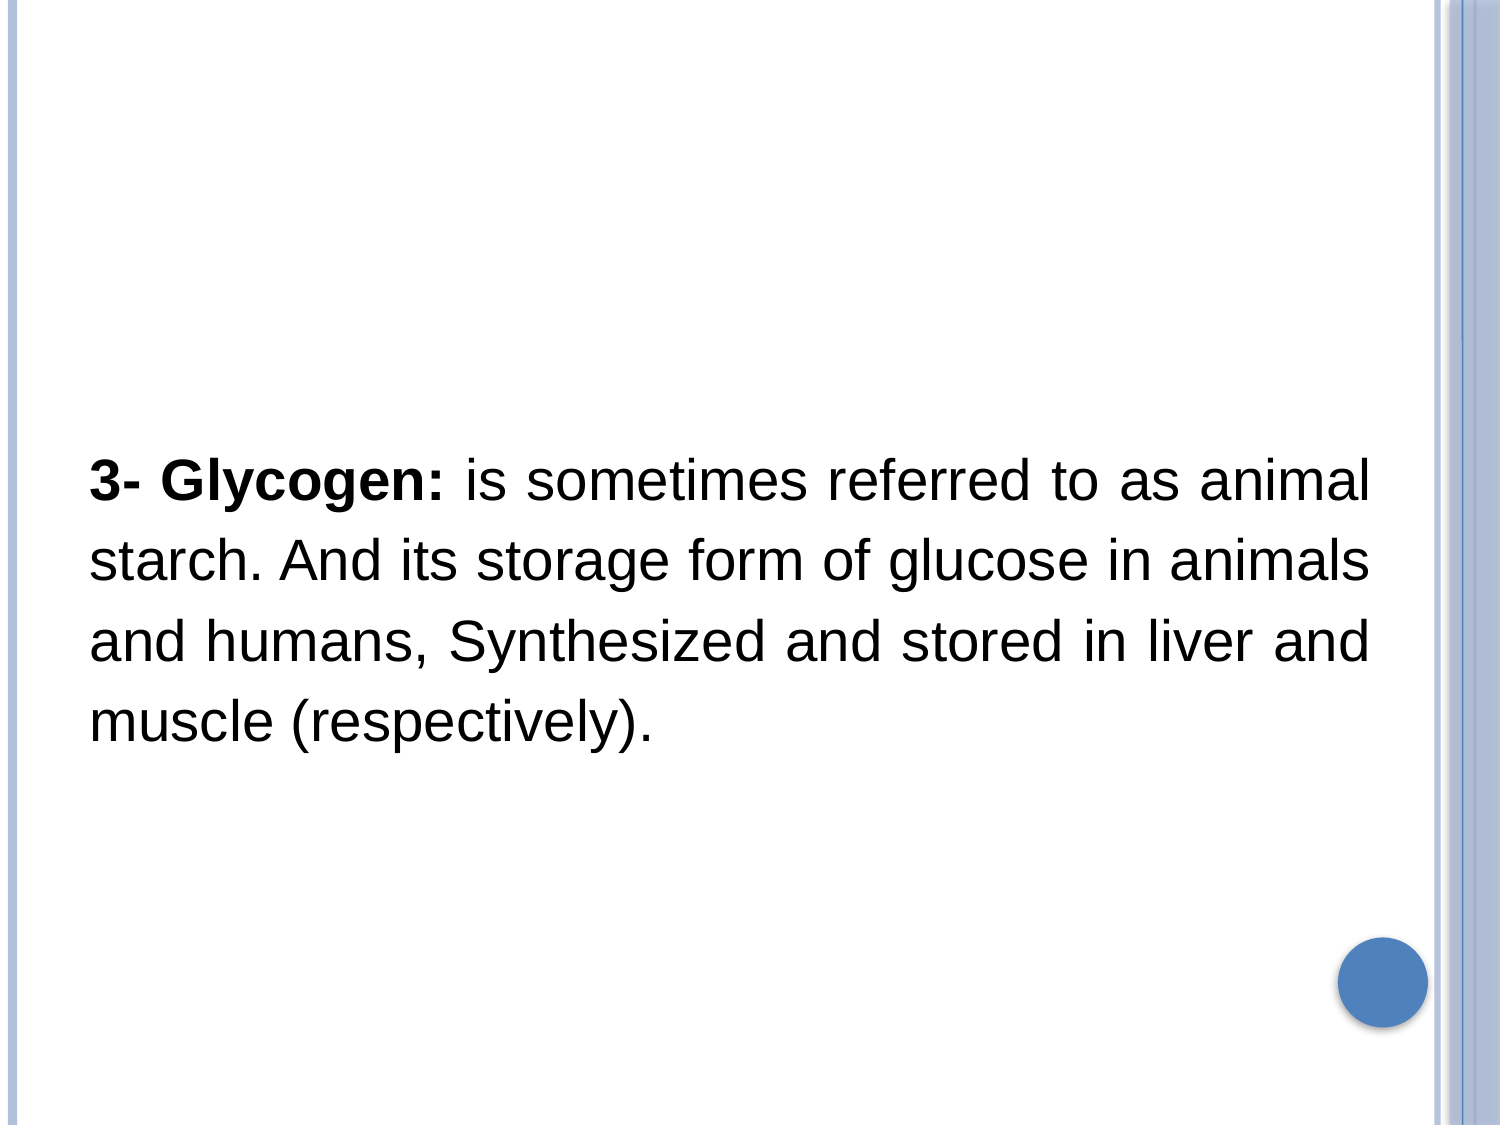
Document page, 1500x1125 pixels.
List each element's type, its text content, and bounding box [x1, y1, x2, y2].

text_box 3- Glycogen: is sometimes referred to as animal starch. And its storage form of glucose in animals and humans, Synthesized and stored in liver and muscle (respectively). [75, 424, 1388, 761]
